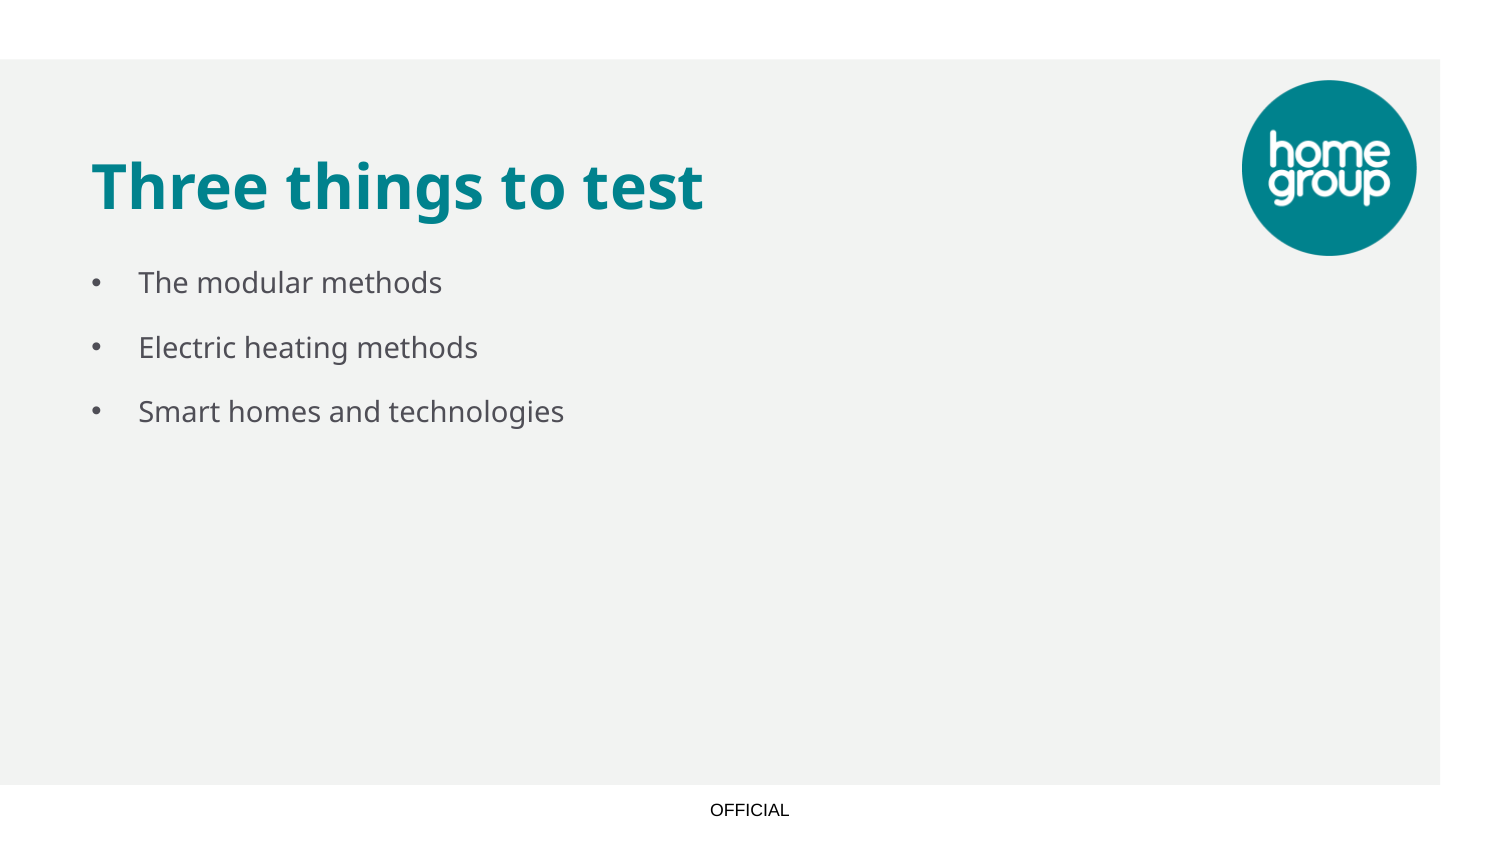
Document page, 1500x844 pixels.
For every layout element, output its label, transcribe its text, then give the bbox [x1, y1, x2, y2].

list The modular methods Electric heating methods Smart homes and technologies [91, 264, 1227, 766]
picture [1242, 80, 1417, 256]
title Three things to test [91, 159, 1227, 264]
